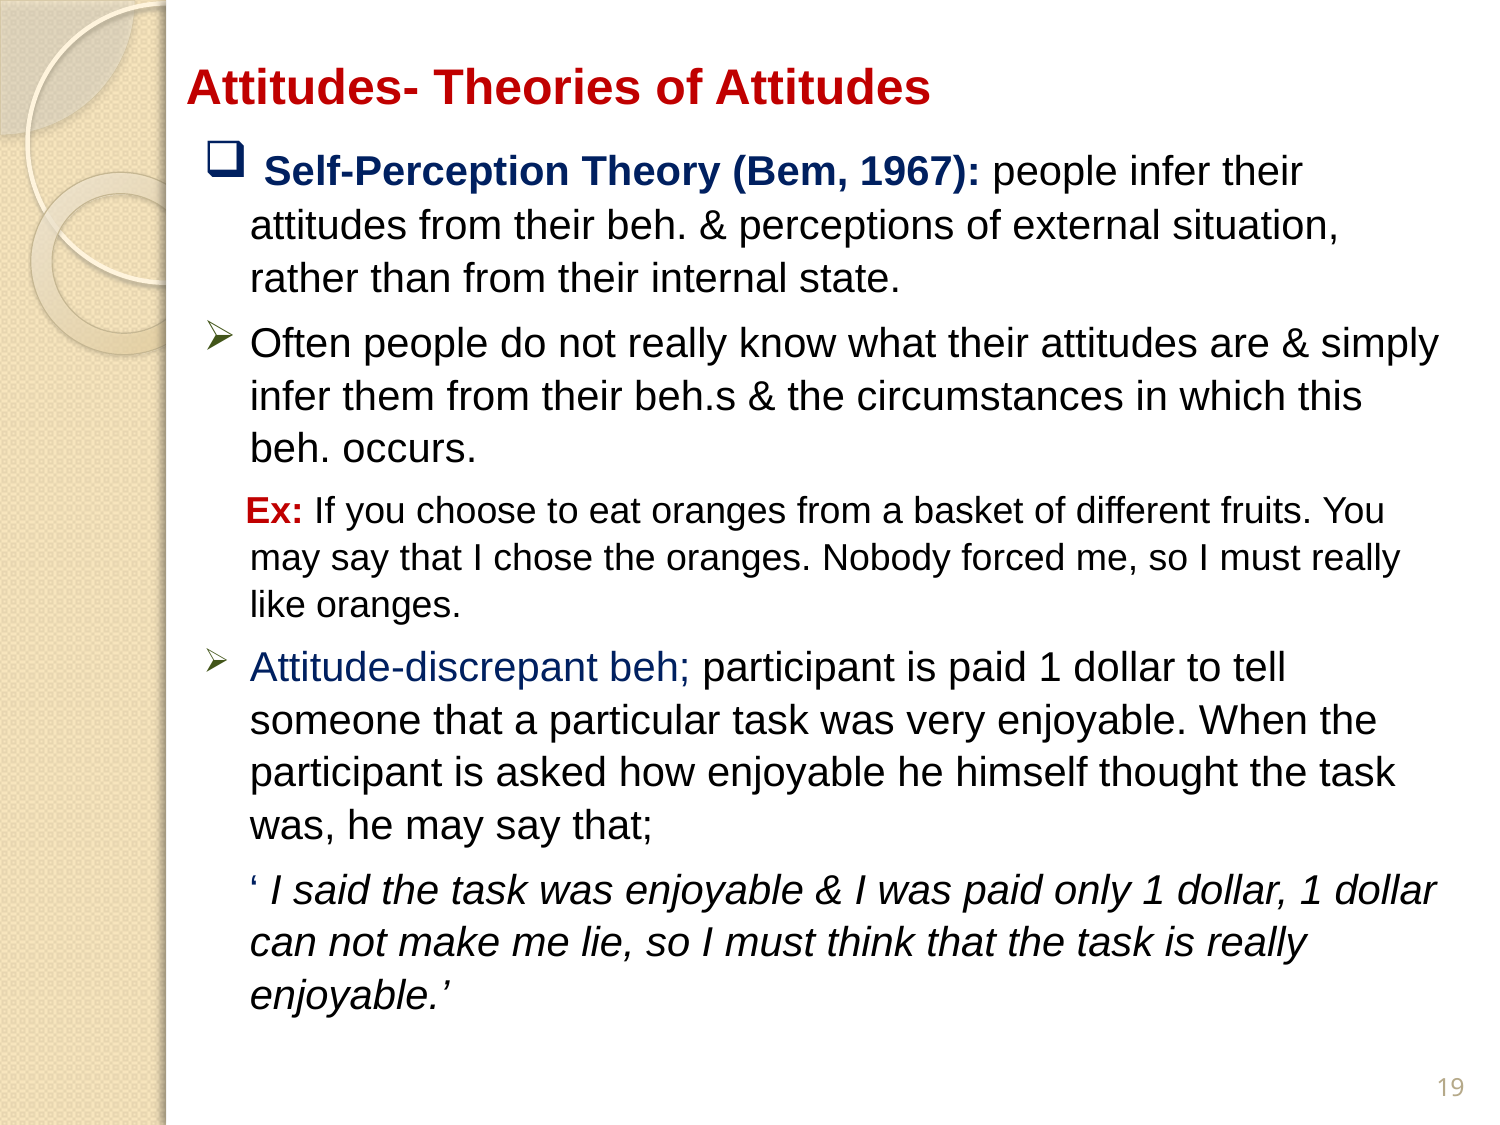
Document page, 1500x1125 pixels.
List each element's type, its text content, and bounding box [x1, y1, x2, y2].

list Self-Perception Theory (Bem, 1967): people infer their attitudes from their beh. & perceptions of external situation, rather than from their internal state. Often people do not really know what their attitudes are & simply infer them from their beh.s & the circumstances in which this beh. occurs. Ex: If you choose to eat oranges from a basket of different fruits. You may say that I chose the oranges. Nobody forced me, so I must really like oranges. Attitude-discrepant beh; participant is paid 1 dollar to tell someone that a particular task was very enjoyable. When the participant is asked how enjoyable he himself thought the task was, he may say that; ‘ I said the task was enjoyable & I was paid only 1 dollar, 1 dollar can not make me lie, so I must think that the task is really enjoyable.’ [174, 125, 1457, 1070]
title Attitudes- Theories of Attitudes [171, 31, 1402, 138]
slide_number 19 [1413, 1034, 1488, 1113]
